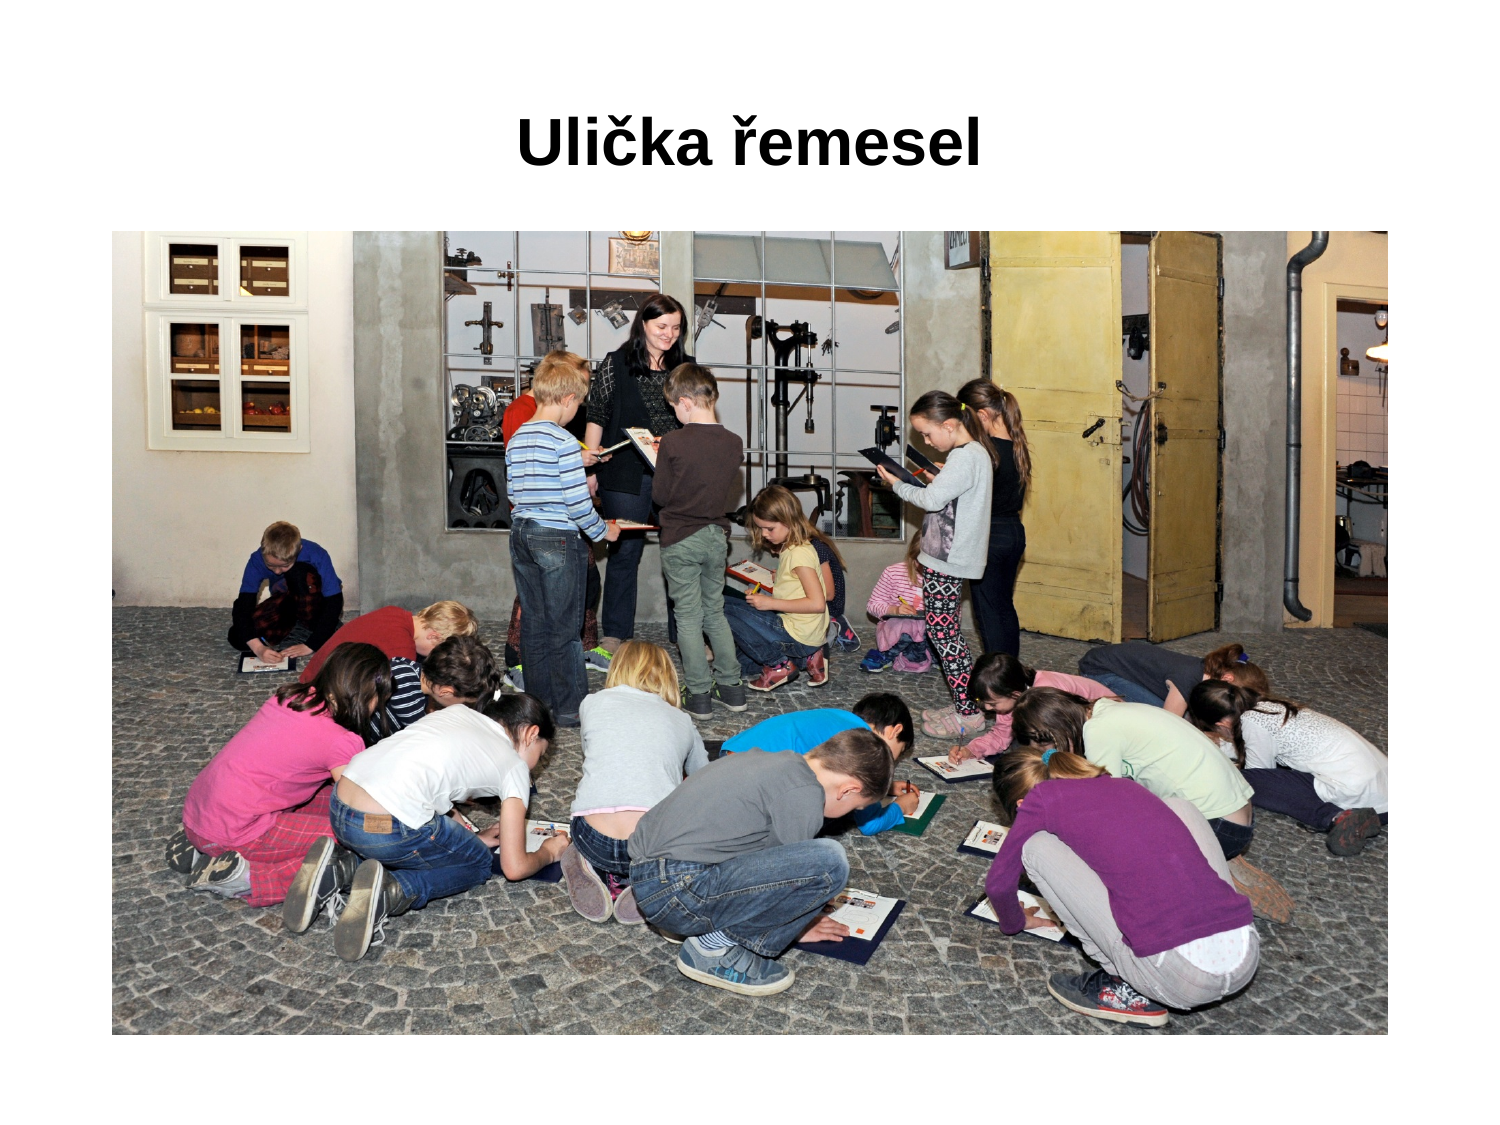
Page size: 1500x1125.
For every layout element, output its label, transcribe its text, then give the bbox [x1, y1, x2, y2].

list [111, 231, 1389, 1036]
title Ulička řemesel [75, 45, 1425, 233]
